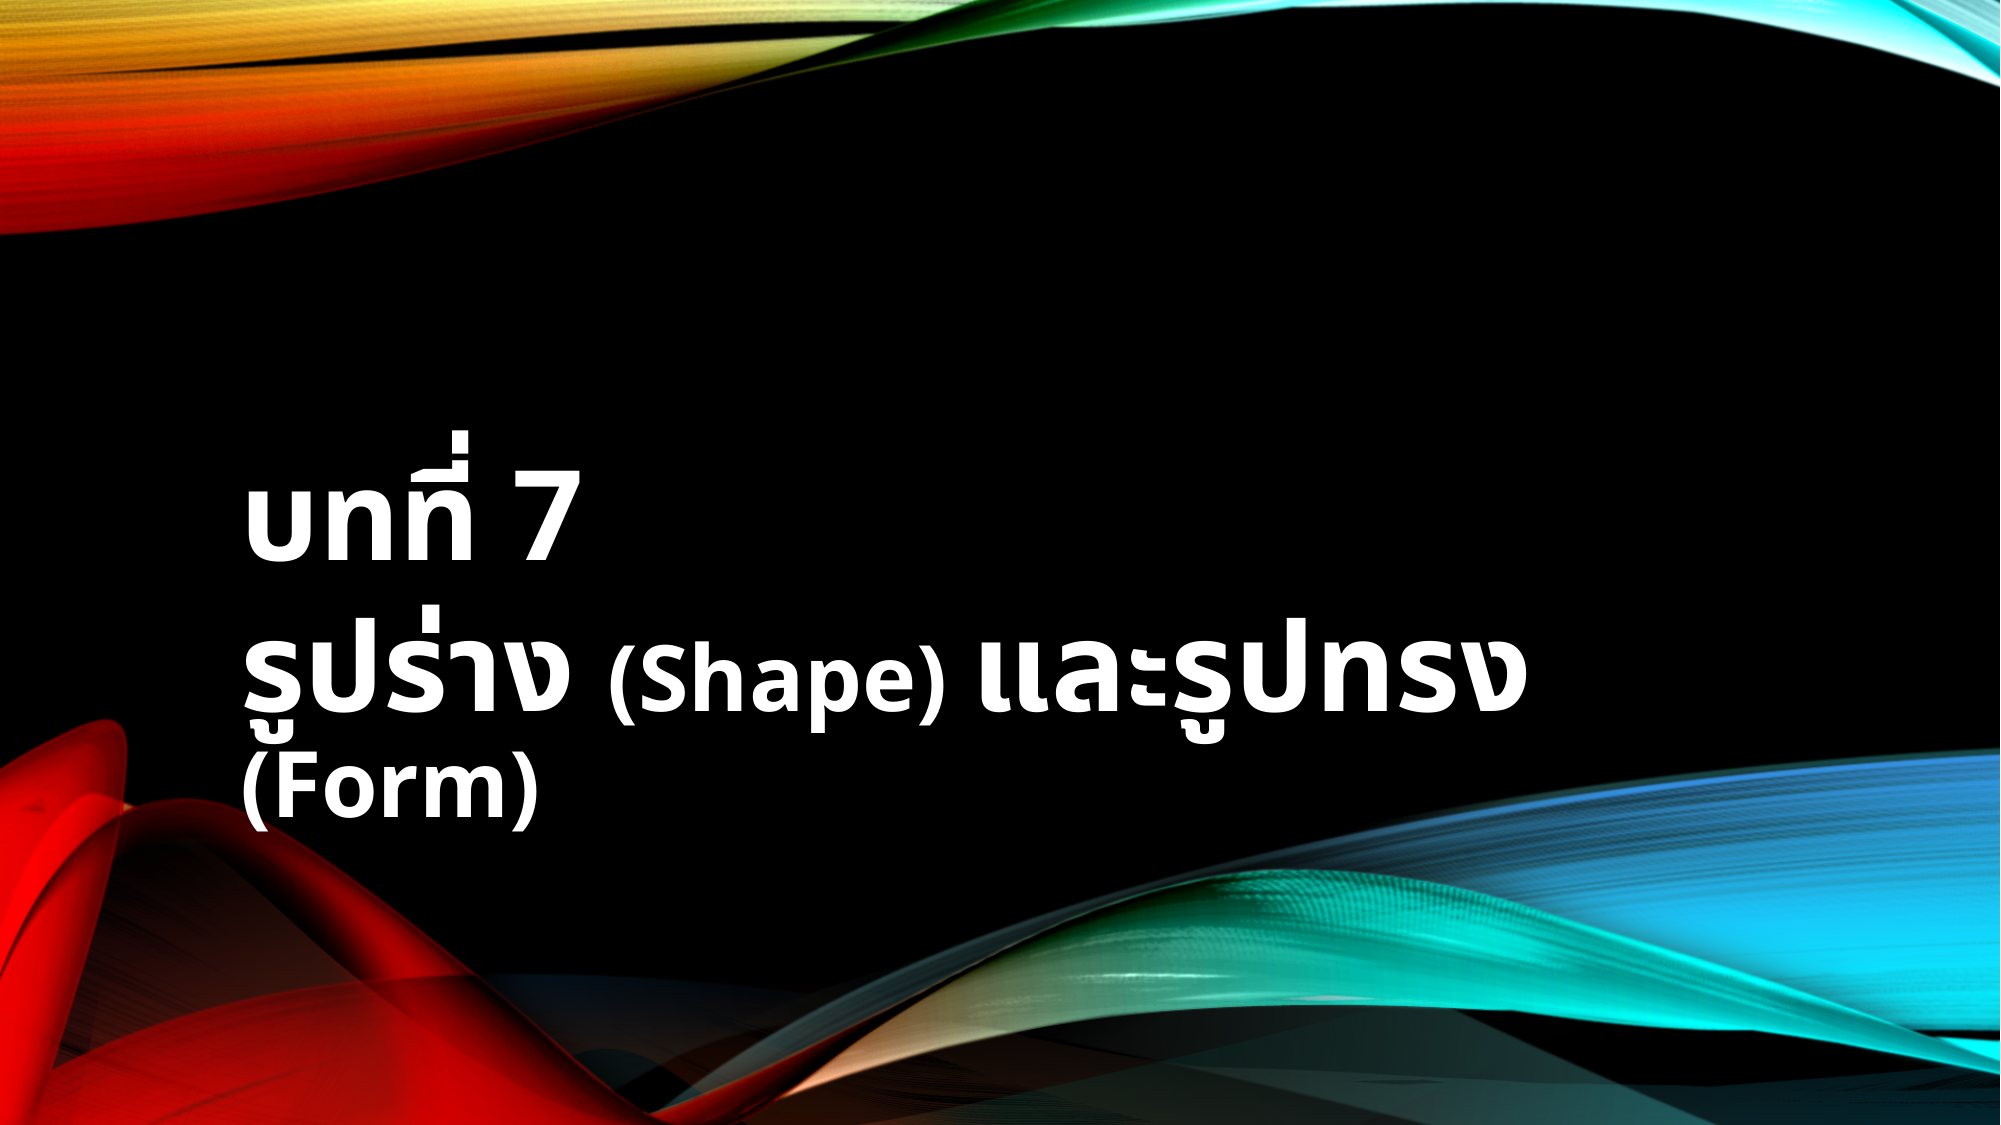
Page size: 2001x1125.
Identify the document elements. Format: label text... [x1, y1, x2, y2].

picture [0, 717, 2000, 1125]
subtitle รูปร่าง (Shape) และรูปทรง (Form) [225, 595, 1775, 709]
title บทที่ 7 [225, 295, 1775, 595]
picture [0, 0, 2000, 237]
